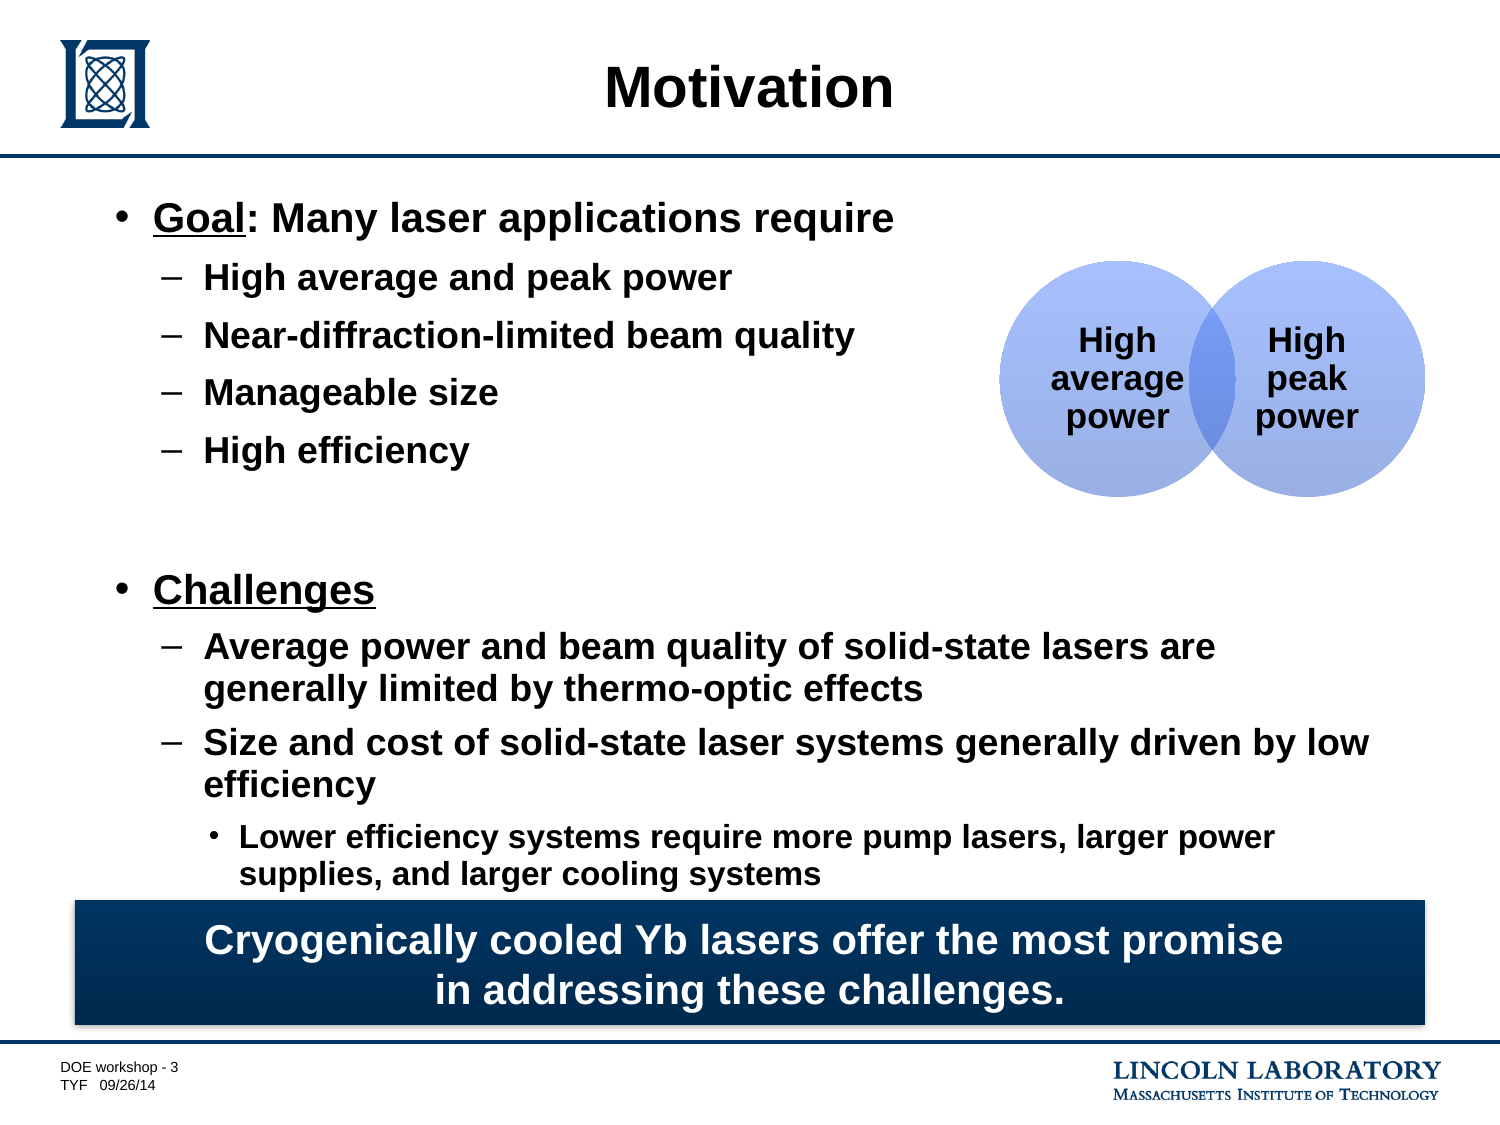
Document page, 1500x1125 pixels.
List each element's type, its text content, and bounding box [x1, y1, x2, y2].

list Goal: Many laser applications require High average and peak power Near-diffraction-limited beam quality Manageable size High efficiency Challenges Average power and beam quality of solid-state lasers are generally limited by thermo-optic effects Size and cost of solid-state laser systems generally driven by low efficiency Lower efficiency systems require more pump lasers, larger power supplies, and larger cooling systems [99, 187, 1400, 898]
picture [1111, 1061, 1441, 1100]
picture [60, 40, 150, 128]
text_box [999, 237, 1426, 522]
text_box Cryogenically cooled Yb lasers offer the most promise in addressing these challenges. [74, 900, 1425, 1025]
title Motivation [154, 22, 1346, 157]
